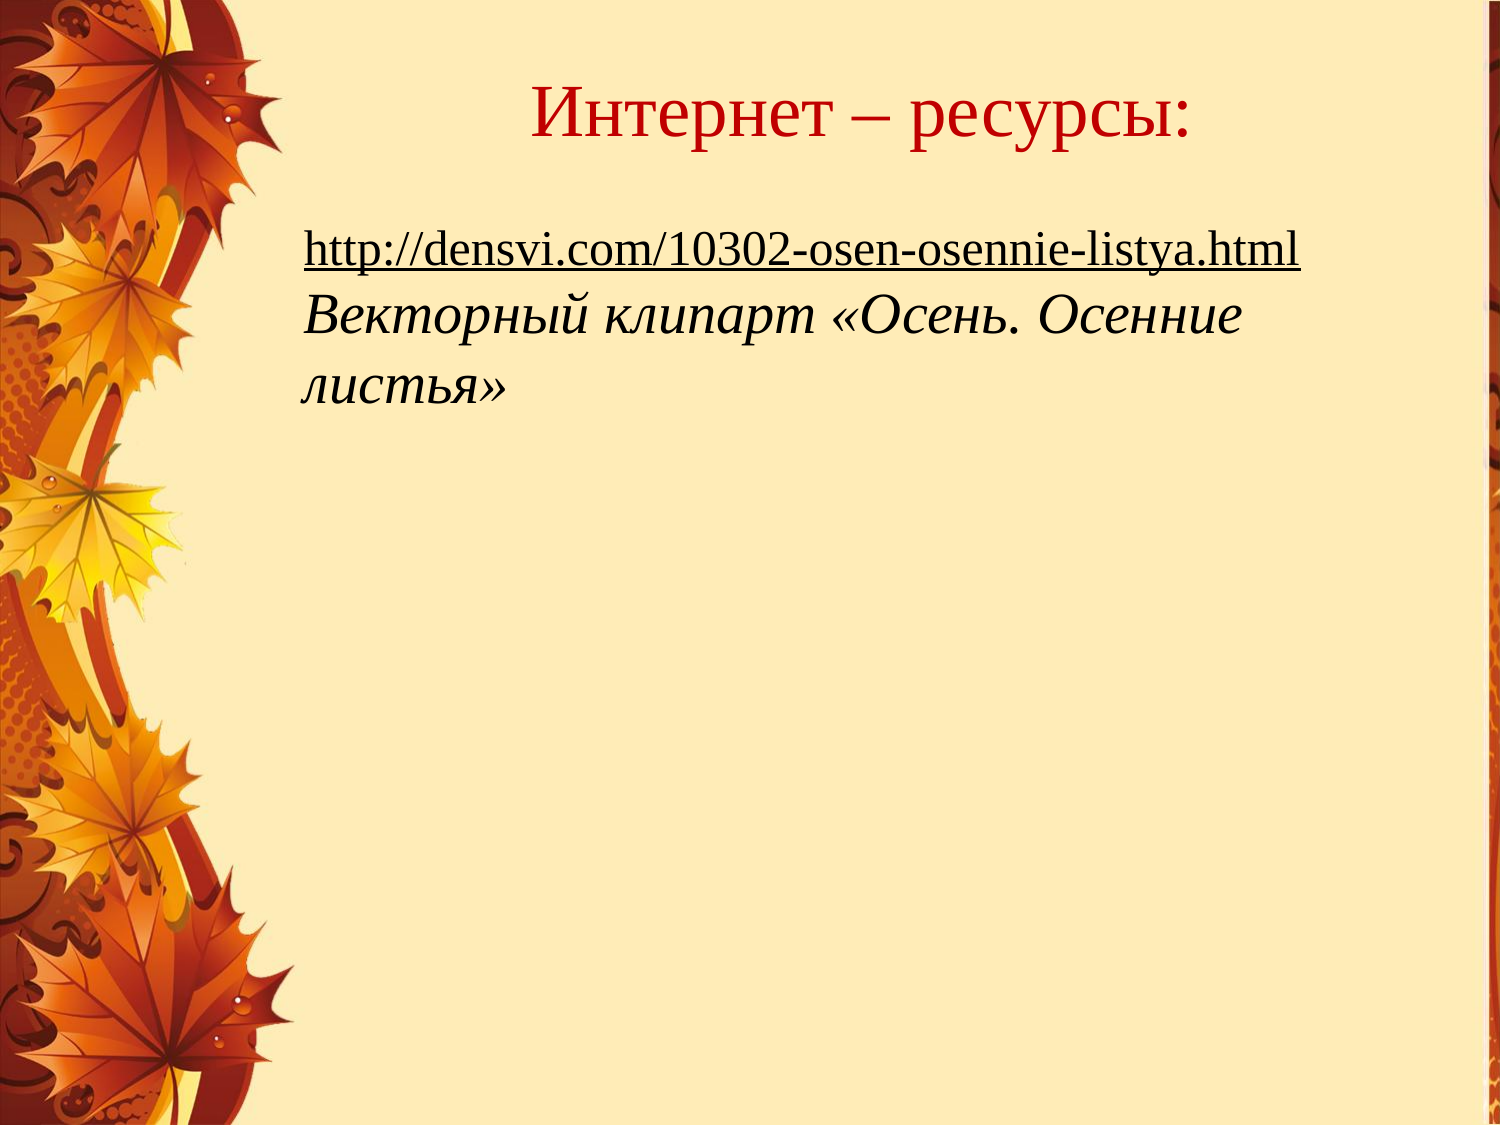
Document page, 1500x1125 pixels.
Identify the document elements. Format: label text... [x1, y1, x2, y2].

picture [0, 0, 1500, 1125]
text_box Интернет – ресурсы: [312, 54, 1412, 185]
text_box http://densvi.com/10302-osen-osennie-listya.html Векторный клипарт «Осень. Осенние листья» [289, 208, 1412, 423]
